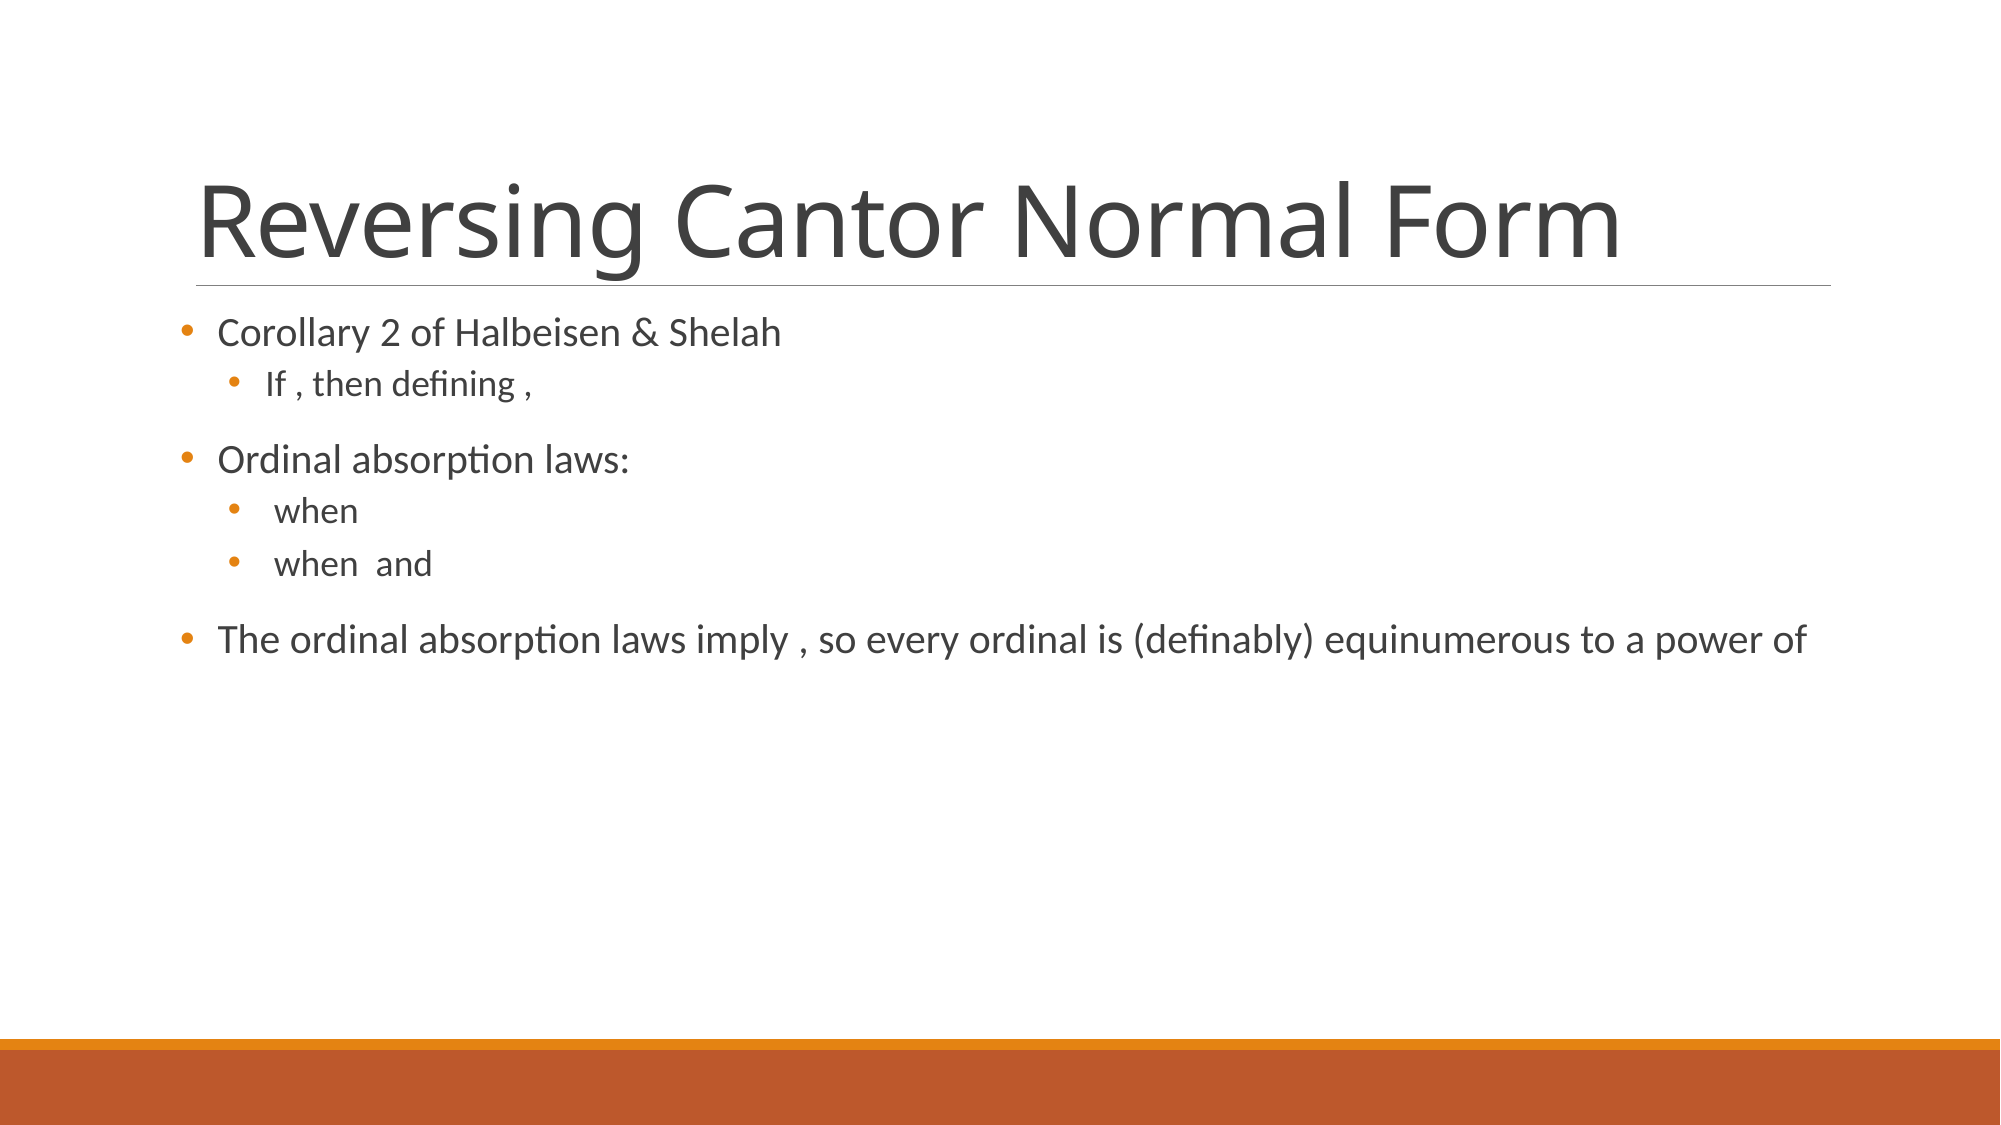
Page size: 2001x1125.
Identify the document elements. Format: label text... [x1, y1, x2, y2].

title Reversing Cantor Normal Form [180, 47, 1830, 285]
